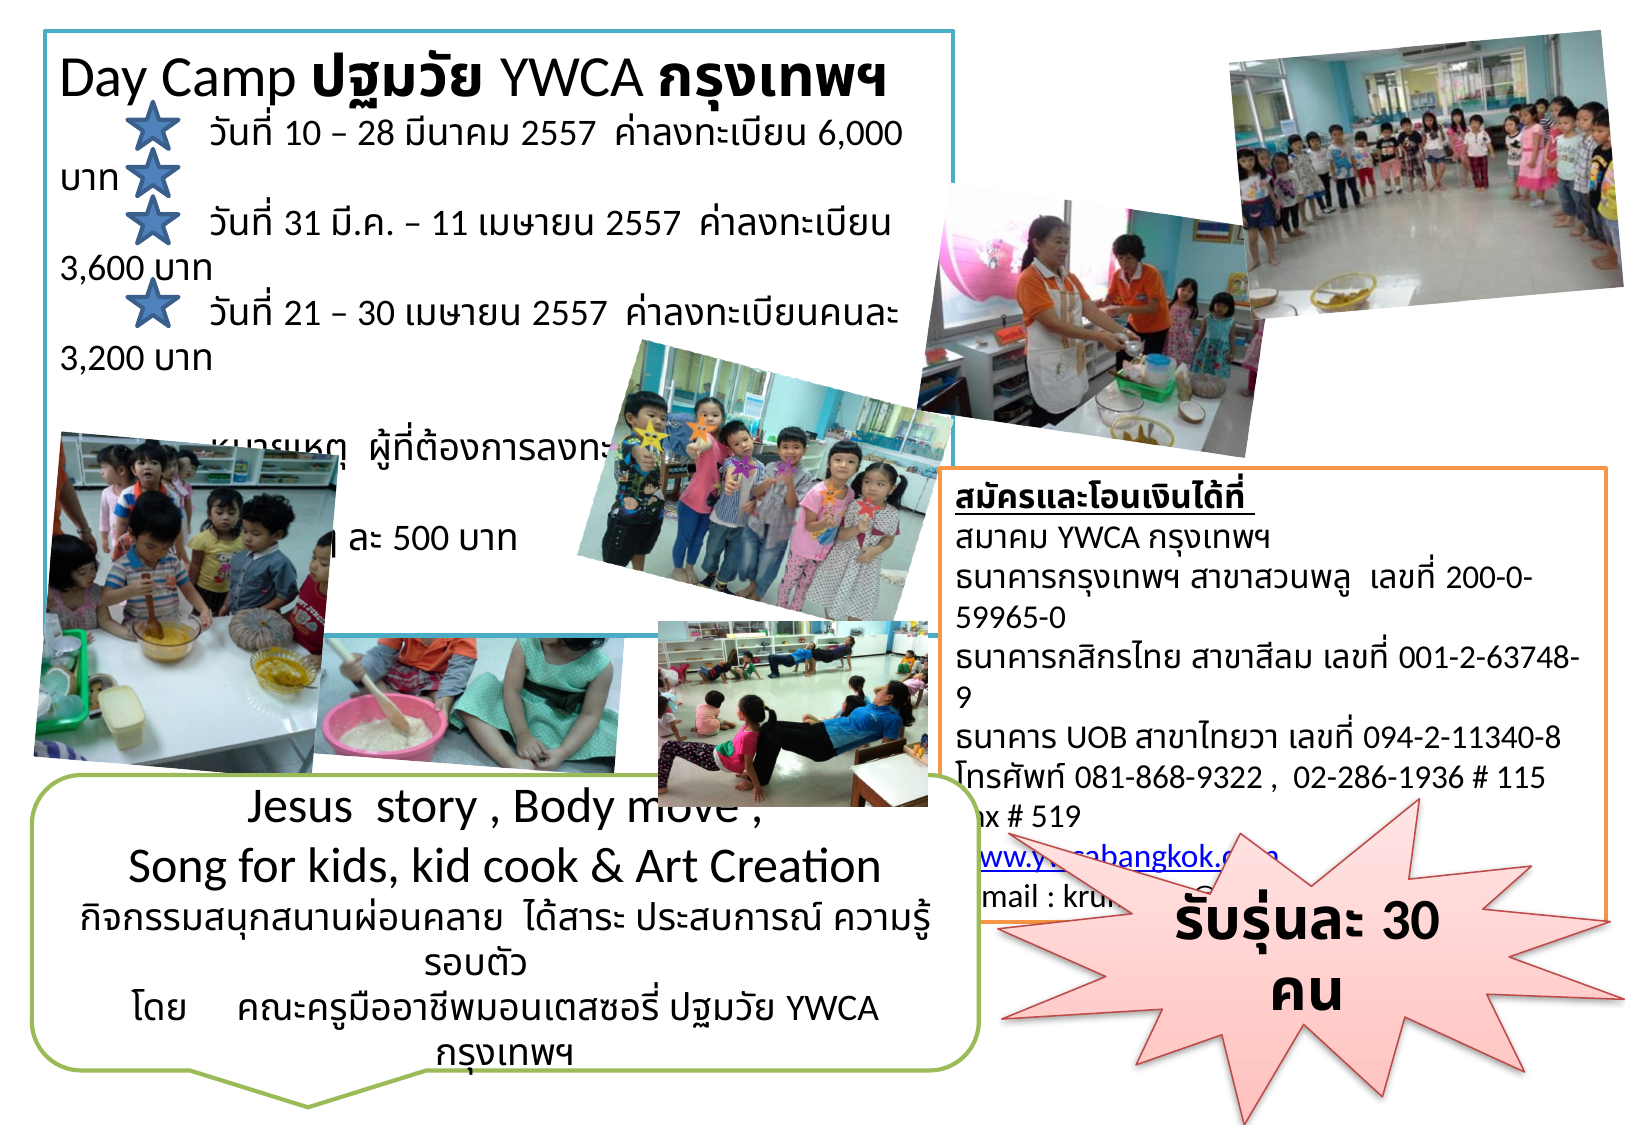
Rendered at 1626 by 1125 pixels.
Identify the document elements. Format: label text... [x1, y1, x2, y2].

text_box [125, 276, 181, 328]
text_box รับรุ่นละ 30 คน [997, 798, 1625, 1125]
text_box [125, 146, 181, 198]
text_box [125, 194, 181, 246]
text_box Day Camp ปฐมวัย YWCA กรุงเทพฯ วันที่ 10 – 28 มีนาคม 2557 ค่าลงทะเบียน 6,000 บาท วันที่ 31 มี.ค. – 11 เมษายน 2557 ค่าลงทะเบียน 3,600 บาท วันที่ 21 – 30 เมษายน 2557 ค่าลงทะเบียนคนละ 3,200 บาท หมายเหตุ ผู้ที่ต้องการลงทะเบียนรายสัปดาห์ ๆ ละ 2200 บาท รายวัน ๆ ละ 500 บาท [43, 29, 955, 536]
text_box [125, 99, 181, 151]
text_box สมัครและโอนเงินได้ที่ สมาคม YWCA กรุงเทพฯ ธนาคารกรุงเทพฯ สาขาสวนพลู เลขที่ 200-0-59965-0 ธนาคารกสิกรไทย สาขาสีลม เลขที่ 001-2-63748-9 ธนาคาร UOB สาขาไทยวา เลขที่ 094-2-11340-8 โทรศัพท์ 081-868-9322 , 02-286-1936 # 115 Fax # 519 www.ywcabangkok.com E-mail : krumamc@gmail.com [938, 466, 1608, 924]
text_box Jesus story , Body move , Song for kids, kid cook & Art Creation กิจกรรมสนุกสนานผ่อนคลาย ได้สาระ ประสบการณ์ ความรู้รอบตัว โดย คณะครูมืออาชีพมอนเตสซอรี่ ปฐมวัย YWCA กรุงเทพฯ [29, 773, 981, 1110]
picture [34, 30, 1623, 808]
